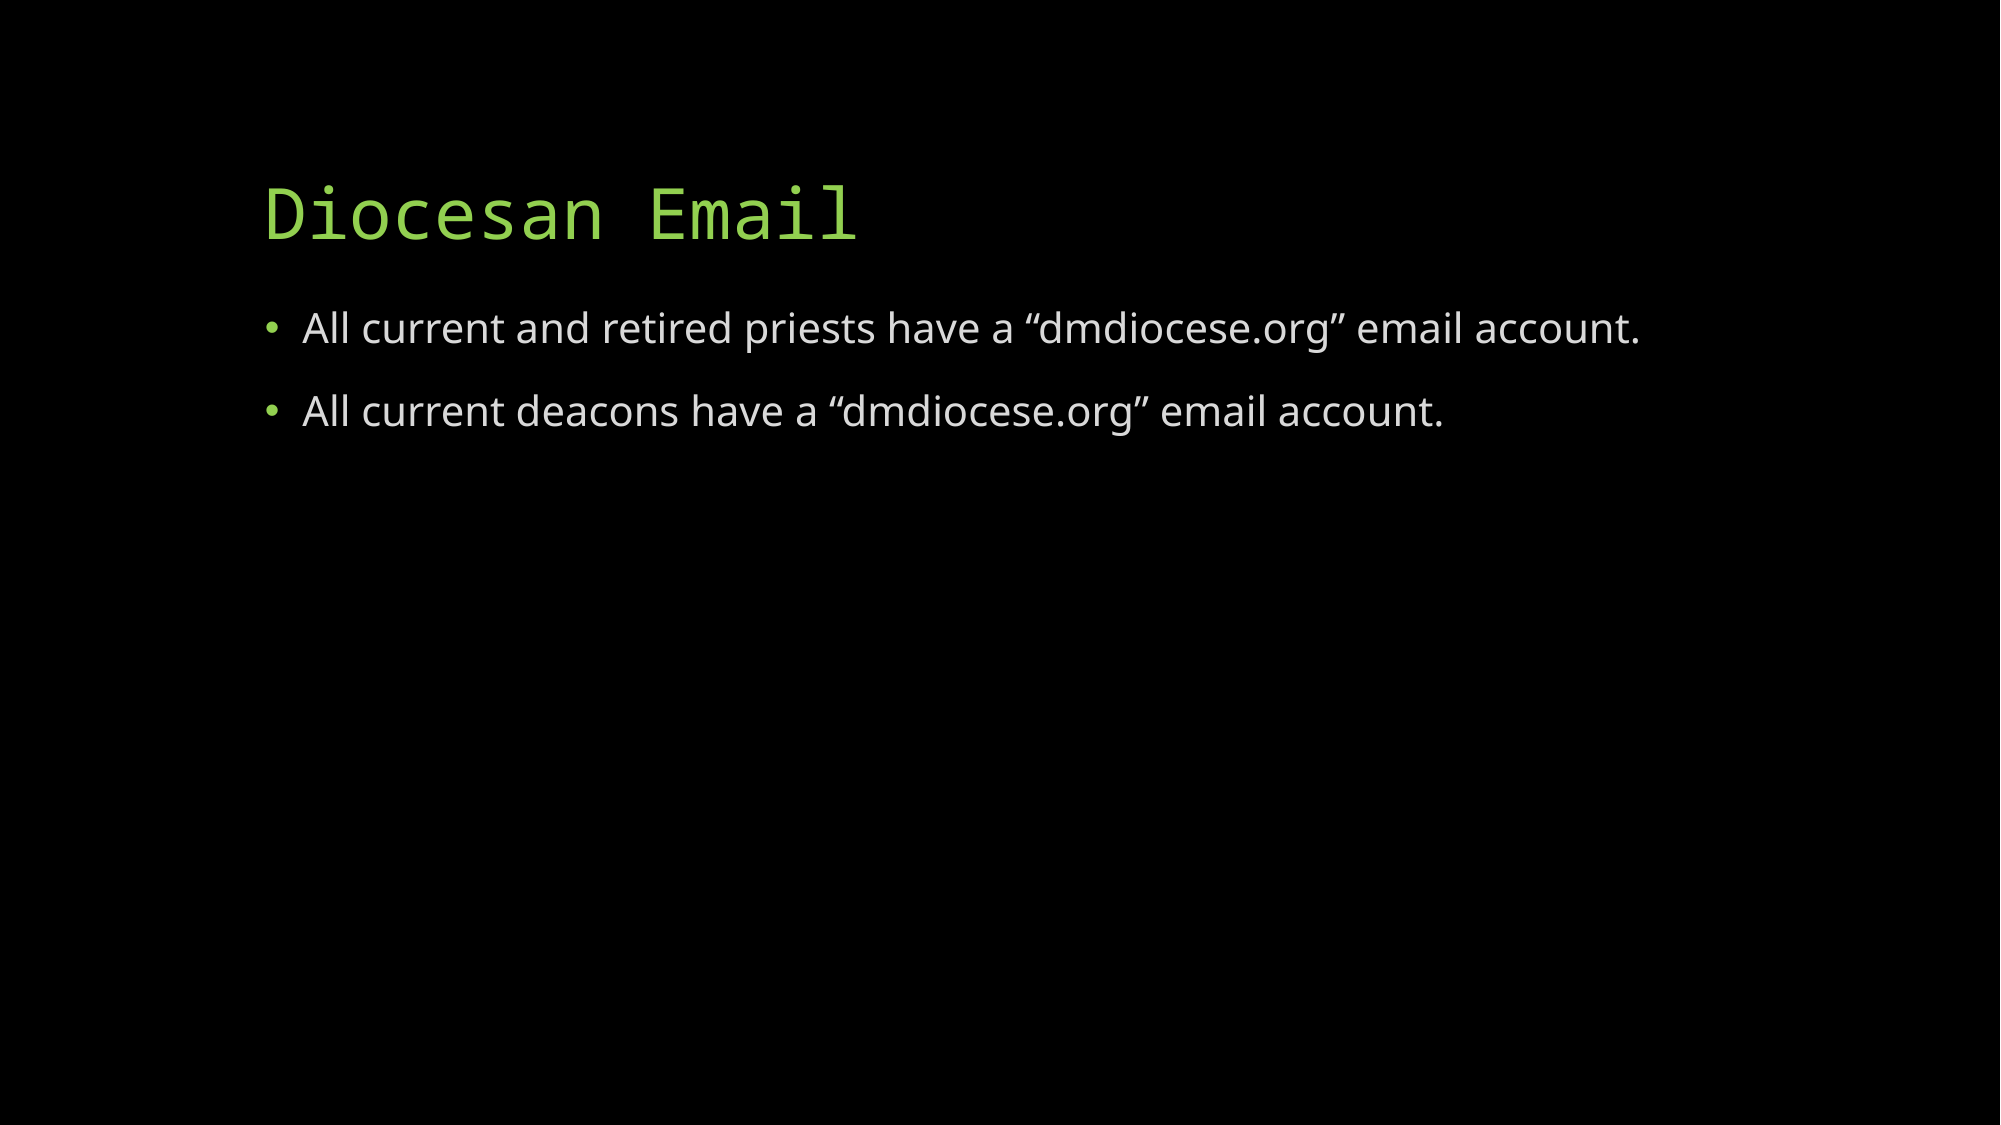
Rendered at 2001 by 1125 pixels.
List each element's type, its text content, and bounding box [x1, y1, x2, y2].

title Diocesan Email [249, 75, 1750, 263]
list All current and retired priests have a “dmdiocese.org” email account. All current deacons have a “dmdiocese.org” email account. [249, 299, 1750, 1000]
